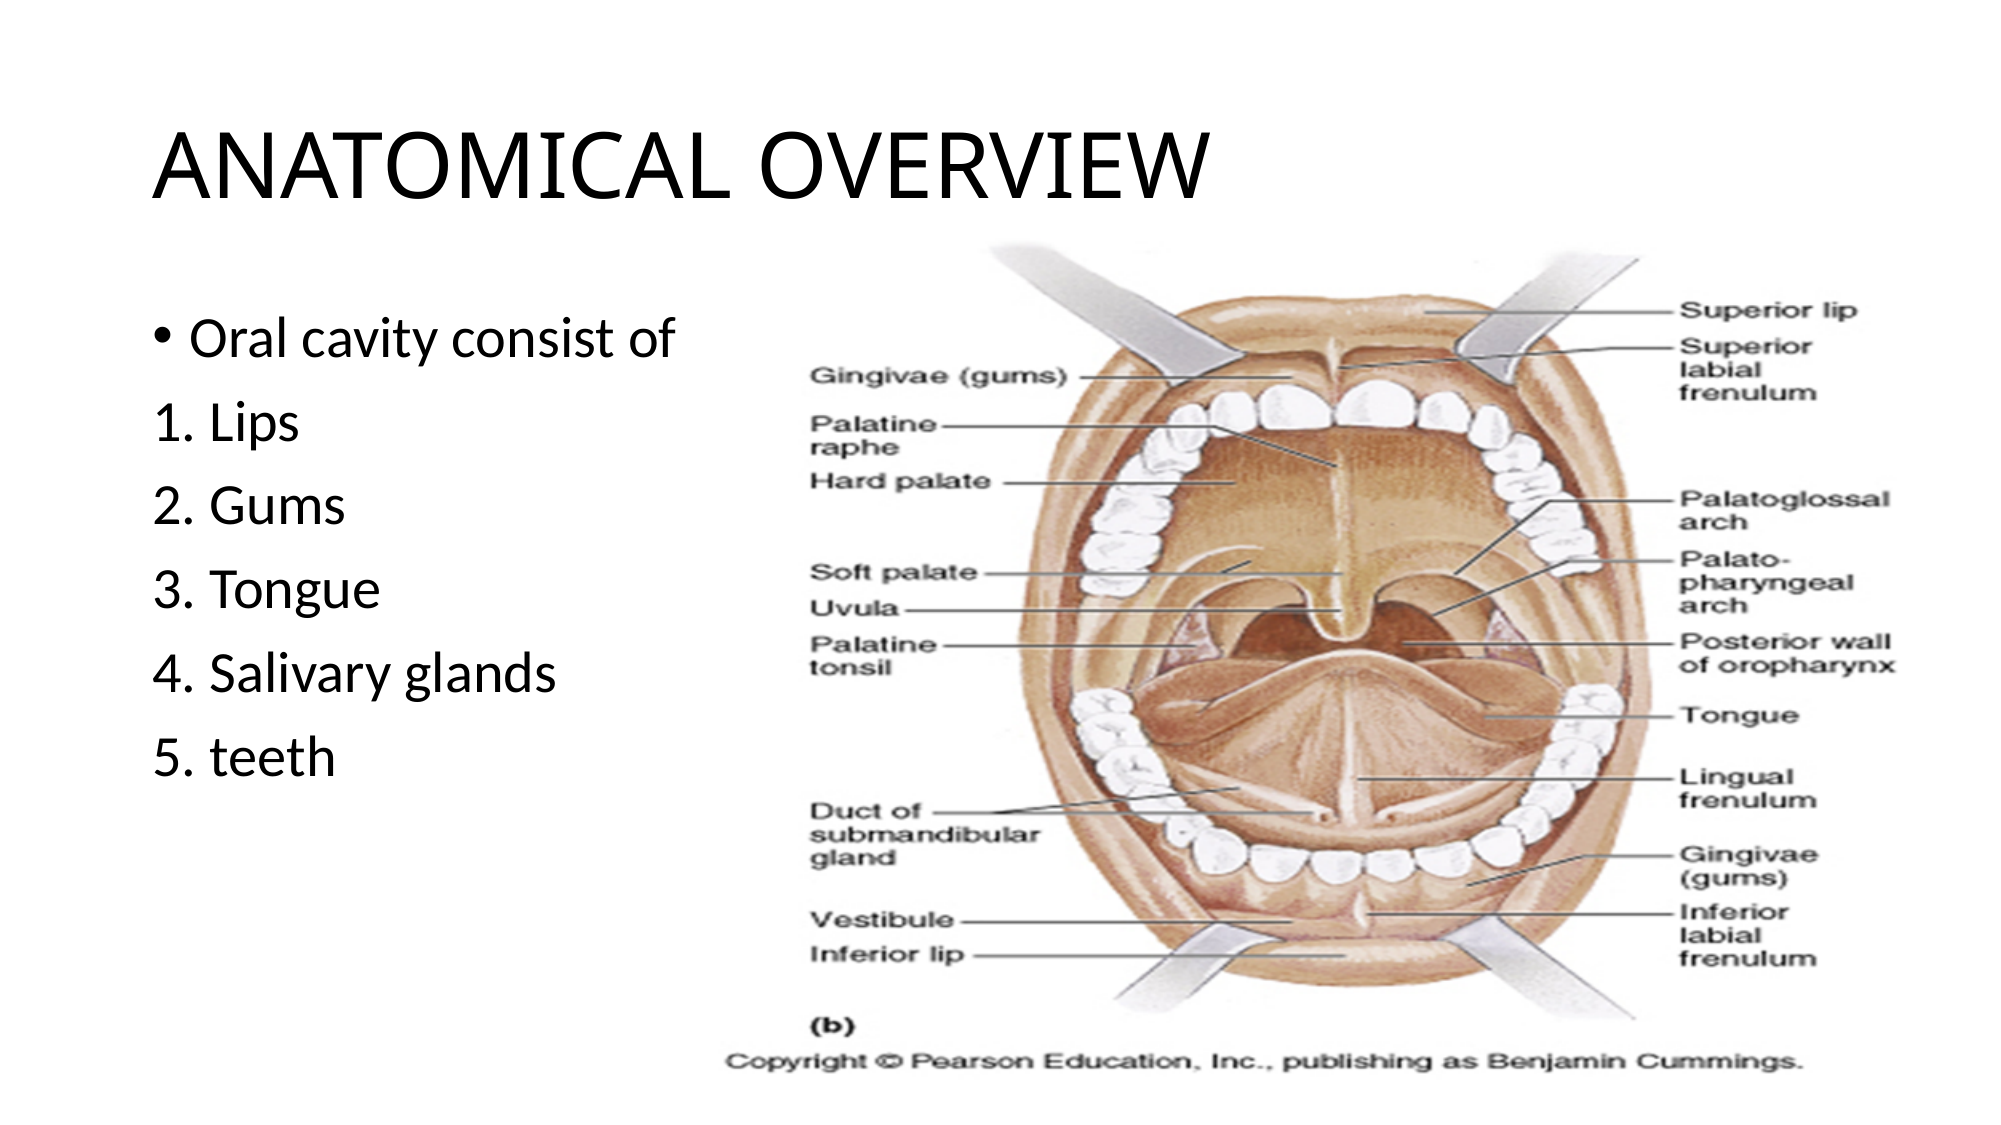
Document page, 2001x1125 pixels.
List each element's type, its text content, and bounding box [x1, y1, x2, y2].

picture [692, 225, 2000, 1088]
title ANATOMICAL OVERVIEW [137, 59, 1863, 278]
list Oral cavity consist of 1. Lips 2. Gums 3. Tongue 4. Salivary glands 5. teeth [137, 299, 692, 1014]
